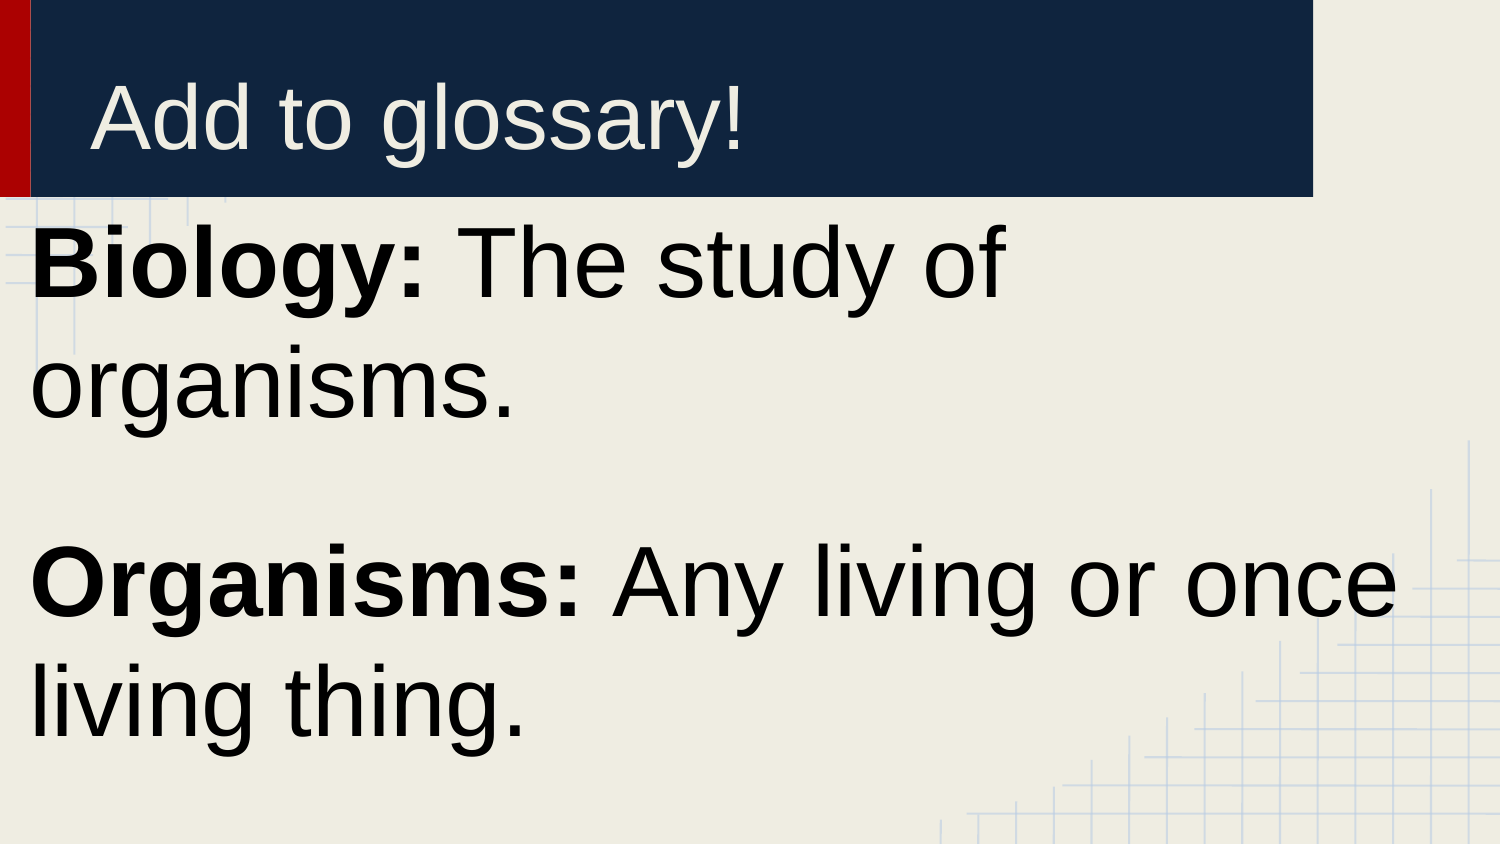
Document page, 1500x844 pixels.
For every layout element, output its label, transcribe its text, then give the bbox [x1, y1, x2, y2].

text_box Biology: The study of organisms. [14, 182, 1500, 350]
title Add to glossary! [75, 16, 1276, 182]
text_box Organisms: Any living or once living thing. [14, 501, 1486, 809]
